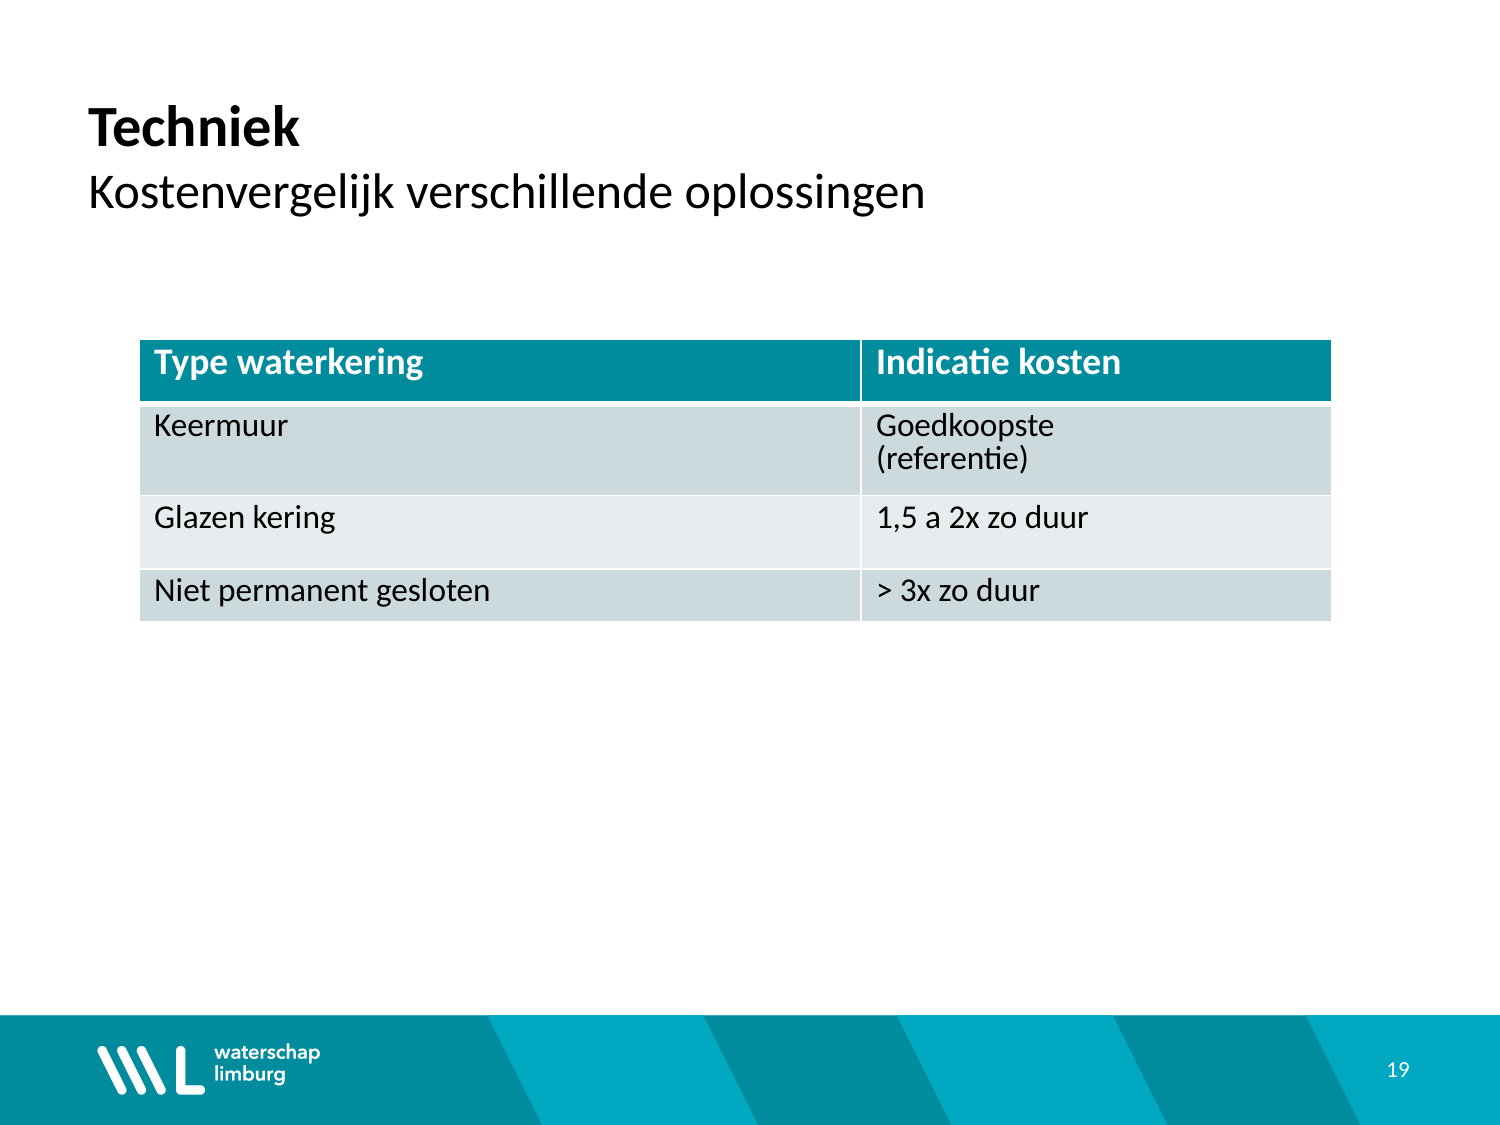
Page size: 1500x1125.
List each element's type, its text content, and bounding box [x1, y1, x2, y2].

table_cell > 3x zo duur [862, 570, 1331, 621]
table_header Indicatie kosten [862, 340, 1331, 401]
table_cell Glazen kering [140, 496, 860, 568]
table_cell 1,5 a 2x zo duur [862, 496, 1331, 568]
table_header Type waterkering [140, 340, 860, 401]
title Techniek Kostenvergelijk verschillende oplossingen [88, 88, 1425, 324]
table_cell Goedkoopste (referentie) [862, 407, 1331, 495]
list [88, 324, 1407, 977]
table_cell Keermuur [140, 407, 860, 495]
slide_number 19 [1074, 1038, 1425, 1099]
picture [0, 1015, 1500, 1125]
table_cell Niet permanent gesloten [140, 570, 860, 621]
